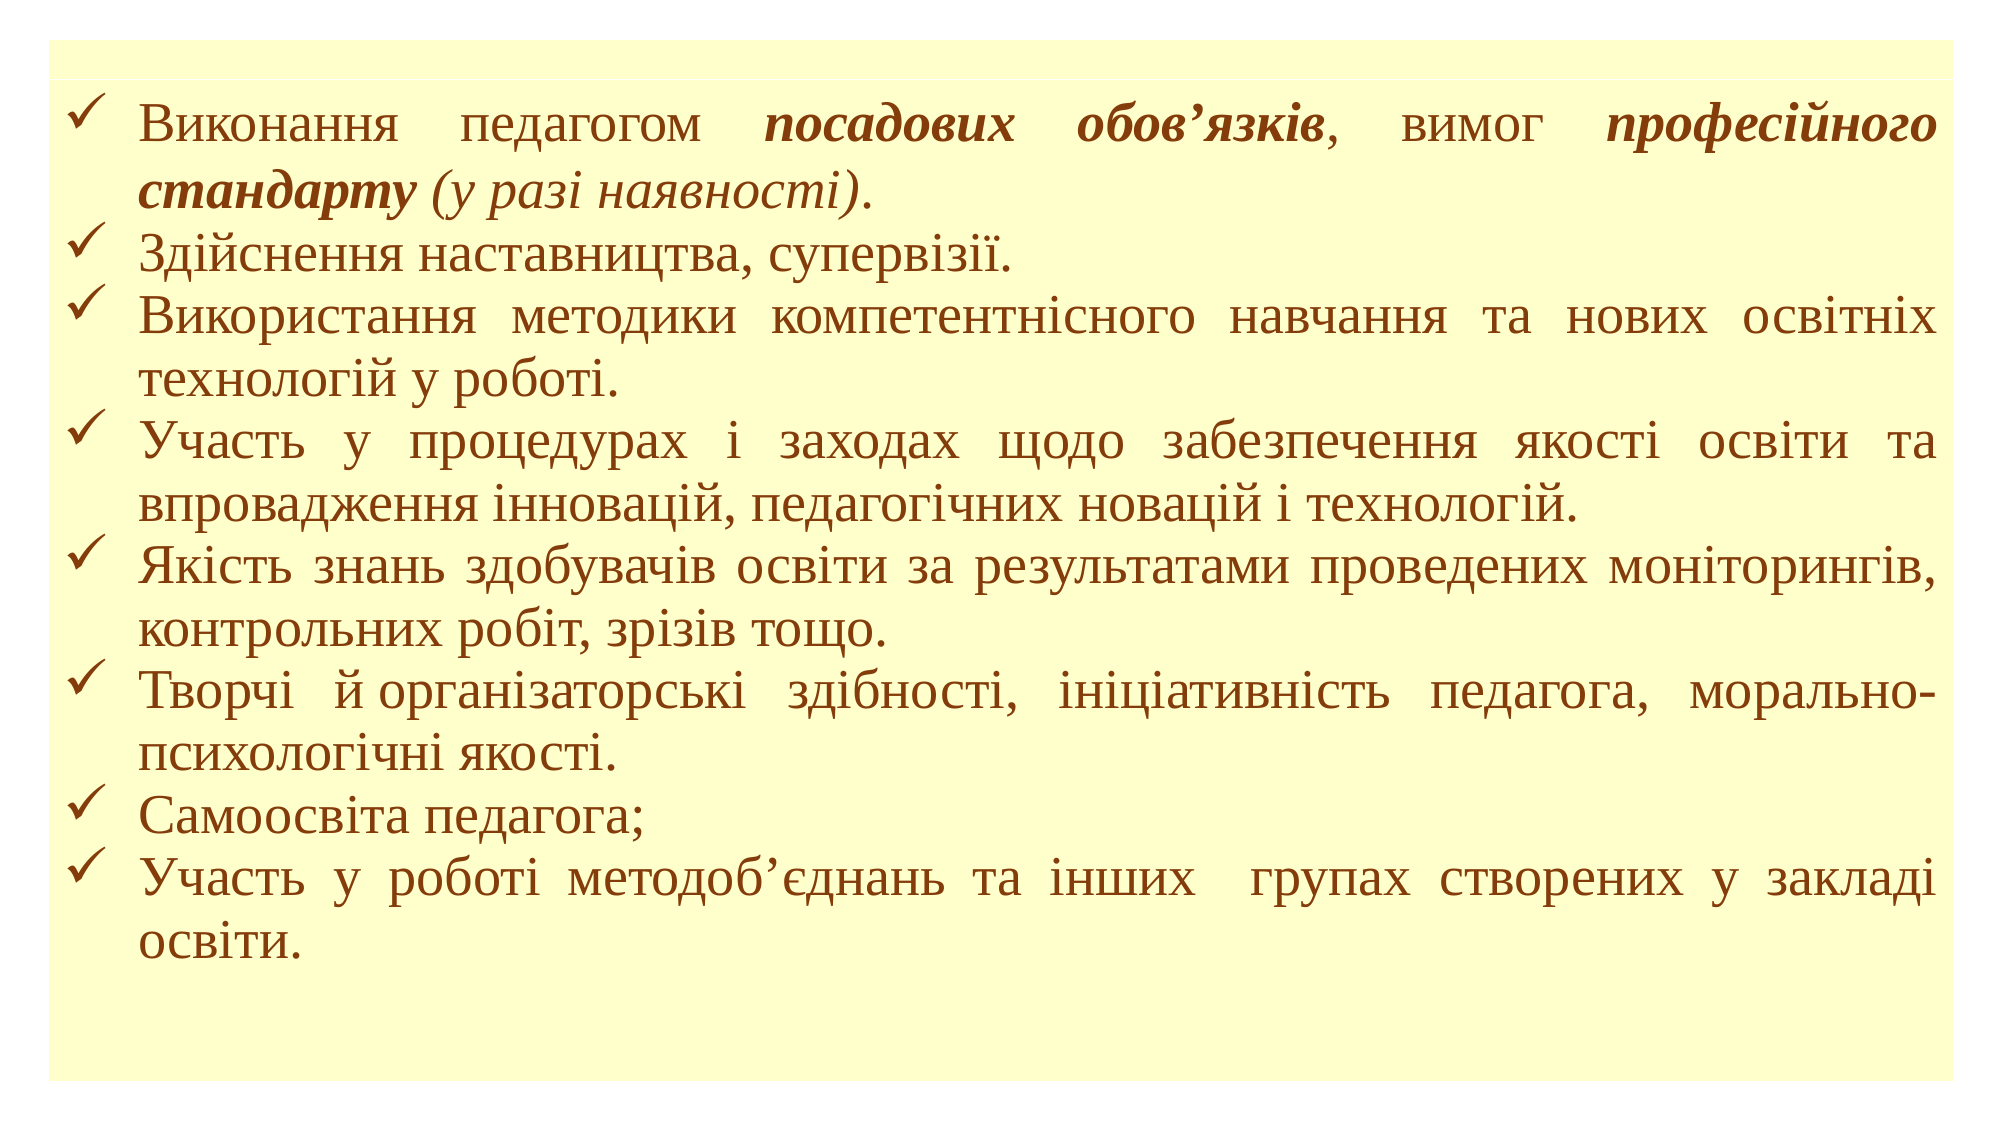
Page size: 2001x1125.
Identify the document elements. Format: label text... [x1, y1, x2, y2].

table_header [49, 40, 1953, 79]
table_cell Виконання педагогом посадових обов’язків, вимог професійного стандарту (у разі наявності). Здійснення наставництва, супервізії. Використання методики компетентнісного навчання та нових освітніх технологій у роботі. Участь у процедурах і заходах щодо забезпечення якості освіти та впровадження інновацій, педагогічних новацій і технологій. Якість знань здобувачів освіти за результатами проведених моніторингів, контрольних робіт, зрізів тощо. Творчі й організаторські здібності, ініціативність педагога, морально-психологічні якості. Самоосвіта педагога; Участь у роботі методоб’єднань та інших групах створених у закладі освіти. [49, 80, 1953, 1081]
